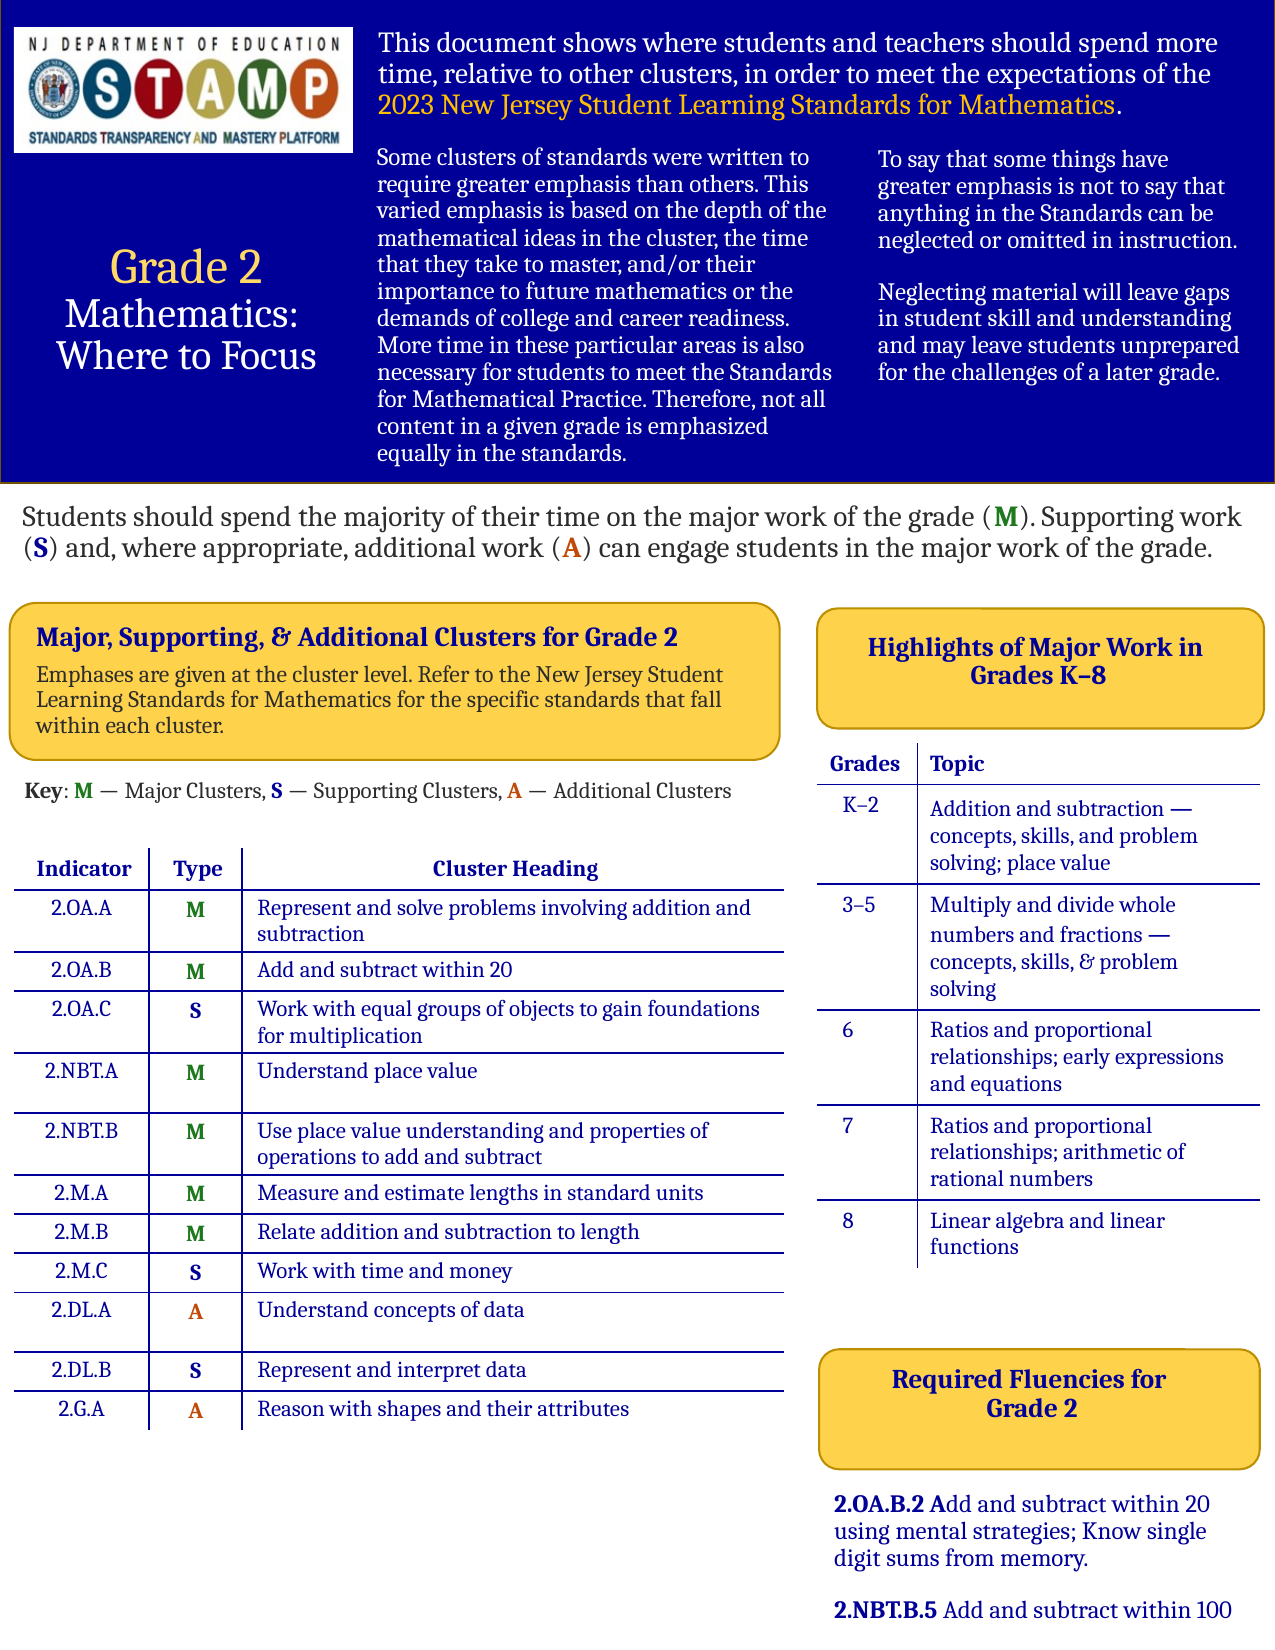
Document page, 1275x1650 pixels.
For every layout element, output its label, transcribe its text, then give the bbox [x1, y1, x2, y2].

table_cell 2.M.C [14, 1254, 148, 1292]
table_cell Work with equal groups of objects to gain foundations for multiplication [243, 992, 784, 1052]
list Some clusters of standards were written to require greater emphasis than others. This varied emphasis is based on the depth of the mathematical ideas in the cluster, the time that they take to master, and/or their importance to future mathematics or the demands of college and career readiness. More time in these particular areas is also necessary for students to meet the Standards for Mathematical Practice. Therefore, not all content in a given grade is emphasized equally in the standards. [377, 136, 838, 438]
table_cell Add and subtract within 20 [243, 953, 784, 990]
list To say that some things have greater emphasis is not to say that anything in the Standards can be neglected or omitted in instruction. Neglecting material will leave gaps in student skill and understanding and may leave students unprepared for the challenges of a later grade. [862, 138, 1260, 438]
title Grade 2 Mathematics: Where to Focus [20, 176, 352, 445]
table_cell A [150, 1392, 241, 1430]
table_cell K–2 [817, 785, 917, 883]
table_cell Ratios and proportional relationships; arithmetic of rational numbers [918, 1106, 1260, 1199]
table_header Cluster Heading [243, 848, 784, 889]
table_cell Work with time and money [243, 1254, 784, 1292]
table_cell M [150, 891, 241, 951]
table_cell 2.OA.C [14, 992, 148, 1052]
table_cell Understand place value [243, 1054, 784, 1112]
list Major, Supporting, & Additional Clusters for Grade 2 Emphases are given at the cluster level. Refer to the New Jersey Student Learning Standards for Mathematics for the specific standards that fall within each cluster. [20, 614, 759, 747]
table_cell 2.NBT.B [14, 1114, 148, 1174]
table_cell Addition and subtraction — concepts, skills, and problem solving; place value [918, 785, 1260, 883]
table_cell 8 [817, 1201, 917, 1268]
list Key: M — Major Clusters, S — Supporting Clusters, A — Additional Clusters [9, 771, 784, 825]
table_cell 2.OA.B [14, 953, 148, 990]
table_cell S [150, 992, 241, 1052]
picture [13, 27, 354, 153]
table_cell 6 [817, 1011, 917, 1104]
list Highlights of Major Work in Grades K–8 [820, 626, 1257, 713]
table_cell M [150, 1176, 241, 1213]
list Required Fluencies for Grade 2 [836, 1357, 1228, 1446]
table_cell 2.M.A [14, 1176, 148, 1213]
table_cell Ratios and proportional relationships; early expressions and equations [918, 1011, 1260, 1104]
table_cell 2.M.B [14, 1215, 148, 1252]
table_cell Represent and solve problems involving addition and subtraction [243, 891, 784, 951]
table_cell 3–5 [817, 885, 917, 1009]
table_cell Measure and estimate lengths in standard units [243, 1176, 784, 1213]
table_cell Represent and interpret data [243, 1353, 784, 1390]
table_cell M [150, 953, 241, 990]
table_cell Reason with shapes and their attributes [243, 1392, 784, 1430]
list Students should spend the majority of their time on the major work of the grade (M). Supporting work (S) and, where appropriate, additional work (A) can engage students in the major work of the grade. [7, 493, 1275, 588]
table_cell M [150, 1215, 241, 1252]
table_cell 2.OA.A [14, 891, 148, 951]
list This document shows where students and teachers should spend more time, relative to other clusters, in order to meet the expectations of the 2023 New Jersey Student Learning Standards for Mathematics. [378, 19, 1262, 122]
table_header Grades [817, 743, 917, 784]
table_cell S [150, 1353, 241, 1390]
table_cell Multiply and divide whole numbers and fractions — concepts, skills, & problem solving [918, 885, 1260, 1009]
table_cell Relate addition and subtraction to length [243, 1215, 784, 1252]
table_cell M [150, 1114, 241, 1174]
table_header Indicator [14, 848, 148, 889]
list 2.OA.B.2 Add and subtract within 20 using mental strategies; Know single digit sums from memory. 2.NBT.B.5 Add and subtract within 100 [819, 1483, 1261, 1640]
table_cell 2.G.A [14, 1392, 148, 1430]
table_cell A [150, 1293, 241, 1351]
table_header Type [150, 848, 241, 889]
table_cell 2.DL.B [14, 1353, 148, 1390]
table_cell 2.DL.A [14, 1293, 148, 1351]
table_cell 7 [817, 1106, 917, 1199]
table_cell Linear algebra and linear functions [918, 1201, 1260, 1268]
table_cell 2.NBT.A [14, 1054, 148, 1112]
table_cell Use place value understanding and properties of operations to add and subtract [243, 1114, 784, 1174]
table_cell Understand concepts of data [243, 1293, 784, 1351]
table_cell S [150, 1254, 241, 1292]
table_header Topic [918, 743, 1260, 784]
table_cell M [150, 1054, 241, 1112]
